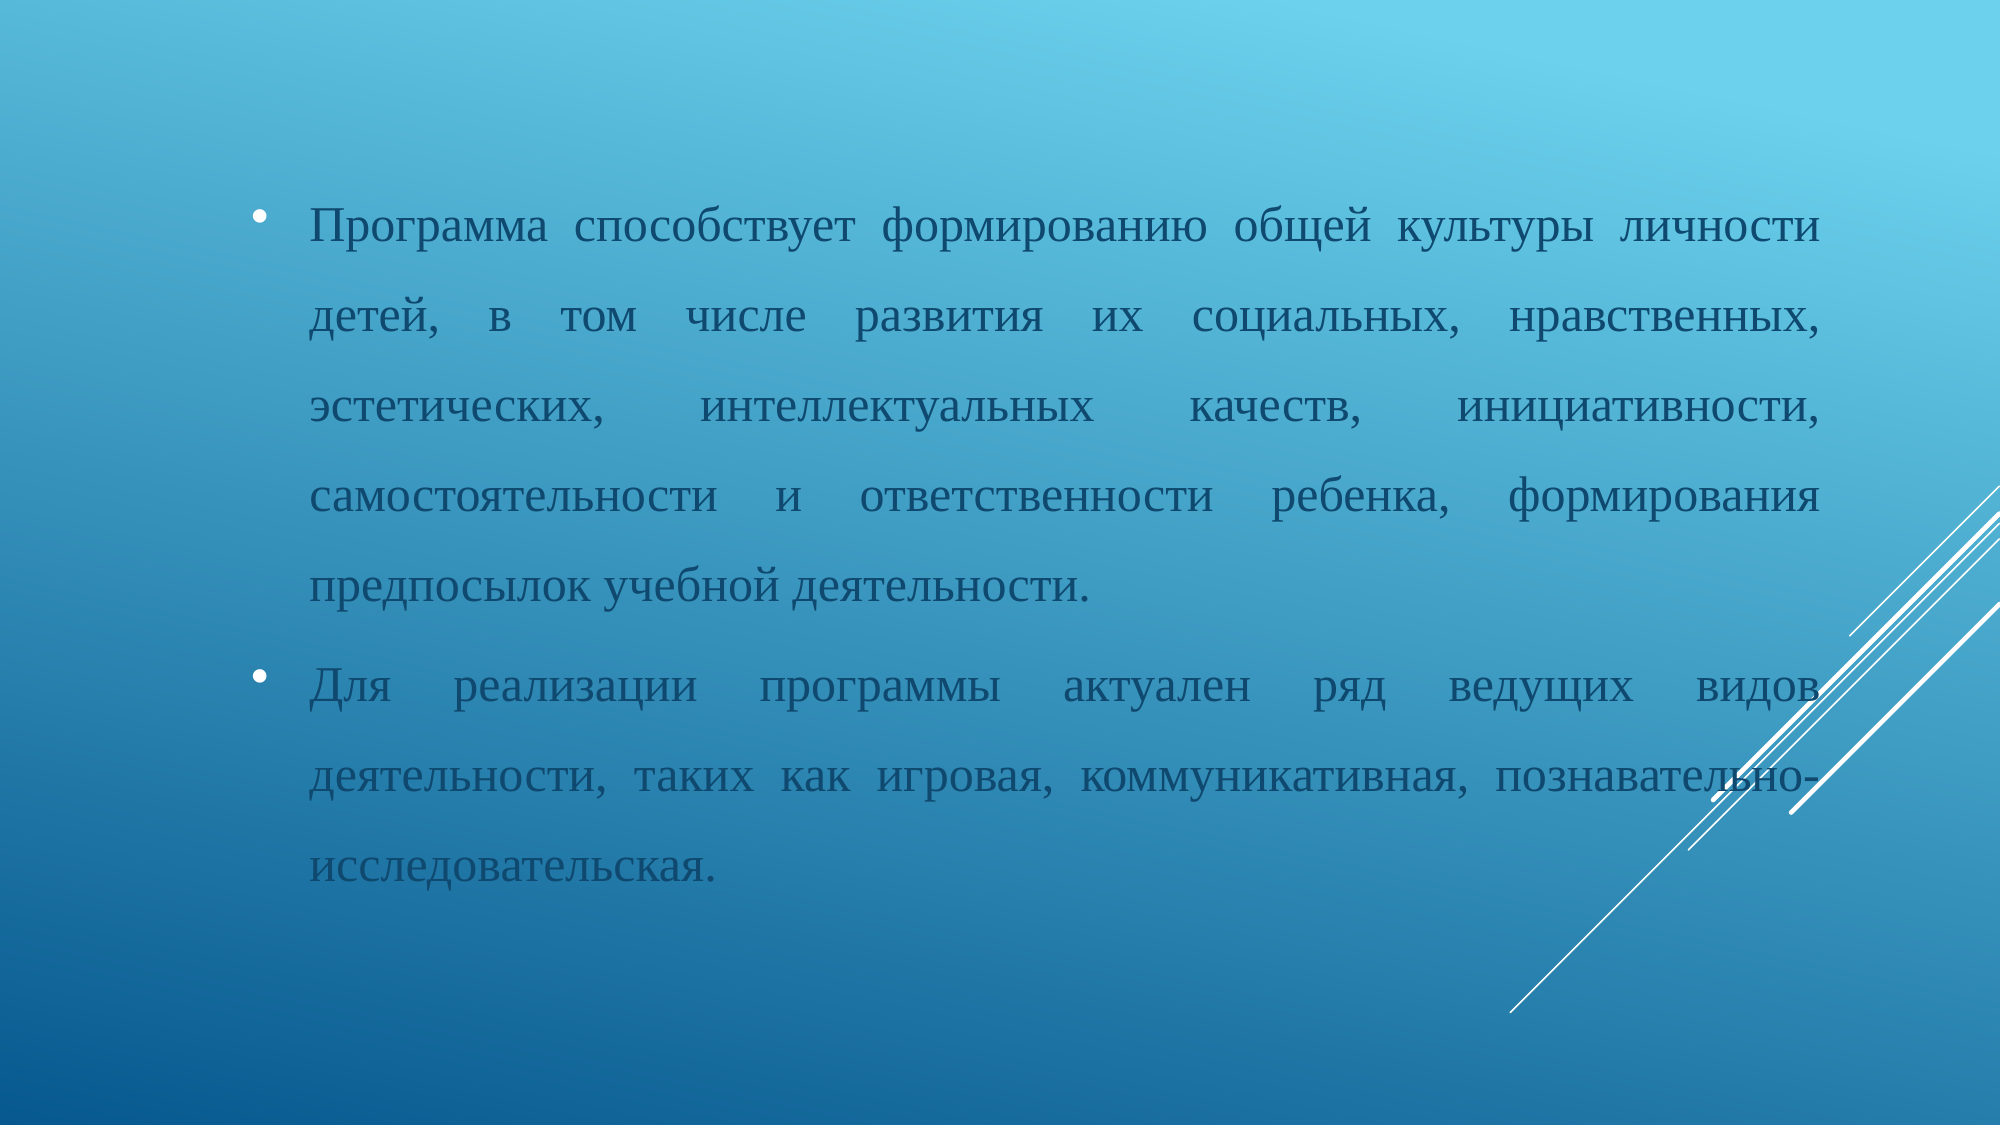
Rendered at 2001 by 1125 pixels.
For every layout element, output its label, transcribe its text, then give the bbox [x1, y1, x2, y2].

list Программа способствует формированию общей культуры личности детей, в том числе развития их социальных, нравственных, эстетических, интеллектуальных качеств, инициативности, самостоятельности и ответственности ребенка, формирования предпосылок учебной деятельности. Для реализации программы актуален ряд ведущих видов деятельности, таких как игровая, коммуникативная, познавательно-исследовательская. [238, 112, 1836, 1011]
